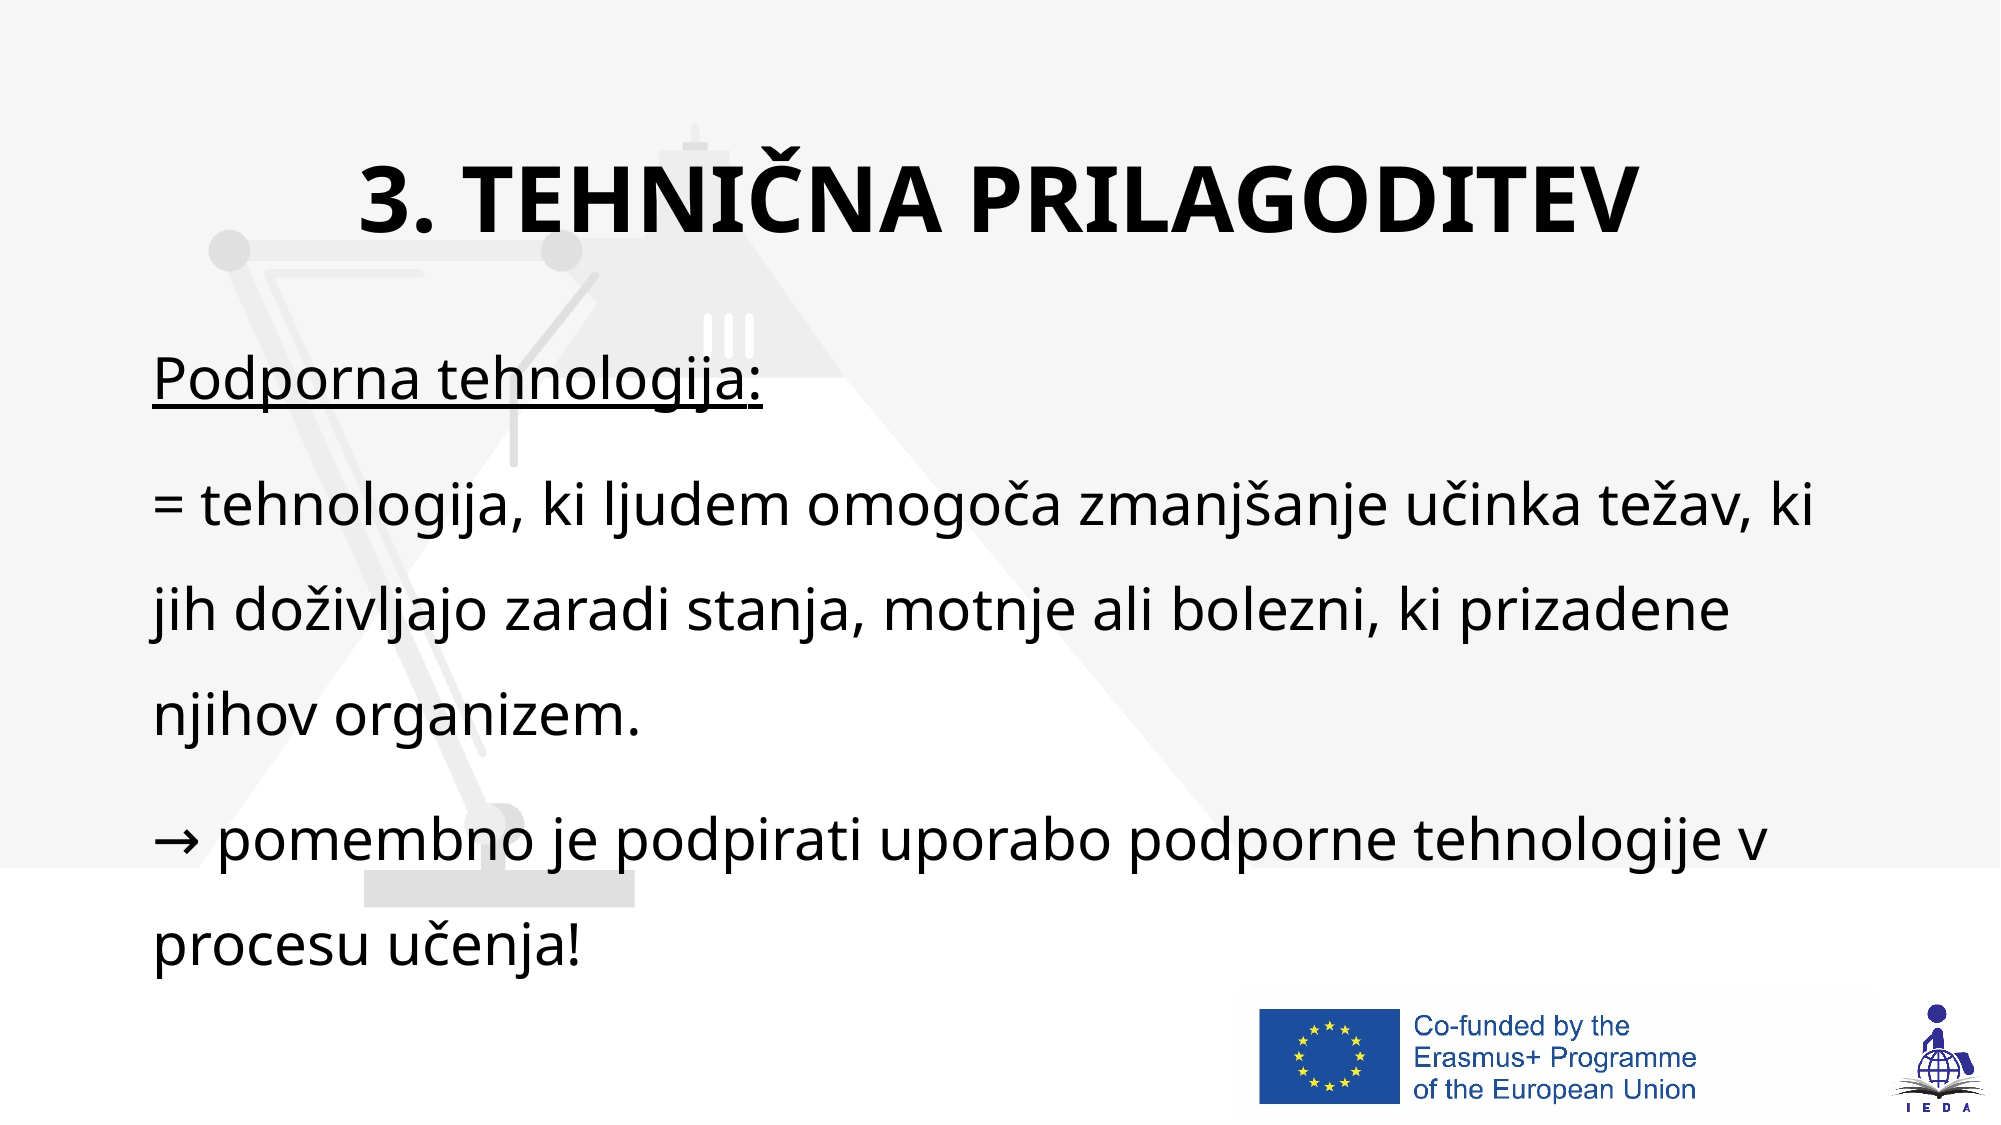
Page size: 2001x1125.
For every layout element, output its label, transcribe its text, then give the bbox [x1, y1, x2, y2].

picture [1231, 989, 2000, 1125]
title 3. TEHNIČNA PRILAGODITEV [137, 59, 1863, 278]
list Podporna tehnologija: = tehnologija, ki ljudem omogoča zmanjšanje učinka težav, ki jih doživljajo zaradi stanja, motnje ali bolezni, ki prizadene njihov organizem. → pomembno je podpirati uporabo podporne tehnologije v procesu učenja! [137, 299, 1863, 1066]
